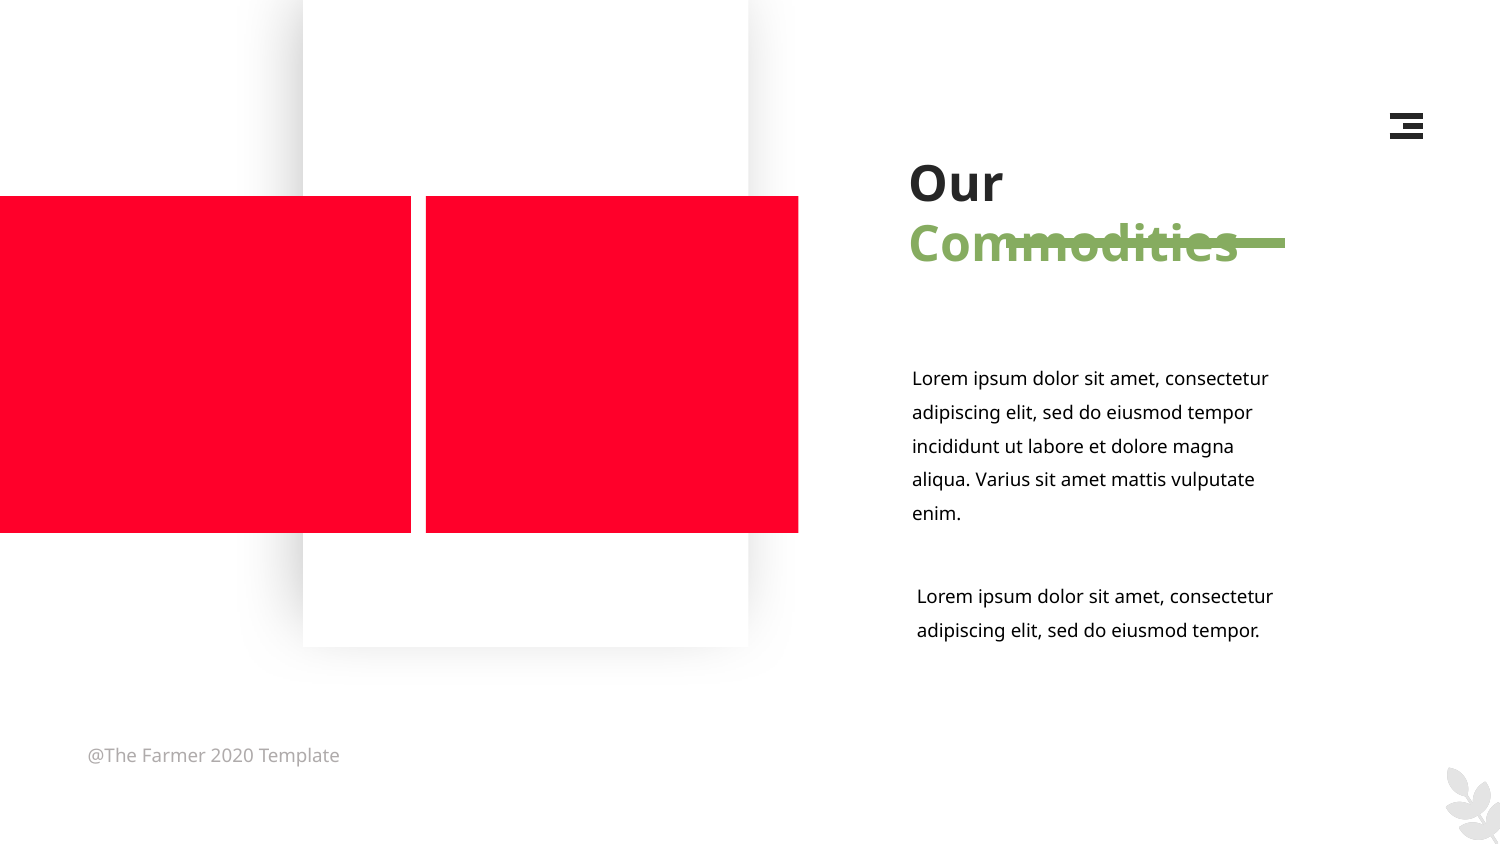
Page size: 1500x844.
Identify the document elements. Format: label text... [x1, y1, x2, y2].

text_box @The Farmer 2020 Template [72, 736, 584, 774]
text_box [1389, 116, 1423, 136]
picture [0, 196, 411, 533]
picture [425, 196, 799, 533]
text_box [908, 183, 1299, 243]
text_box Lorem ipsum dolor sit amet, consectetur adipiscing elit, sed do eiusmod tempor incididunt ut labore et dolore magna aliqua. Varius sit amet mattis vulputate enim. [897, 348, 1299, 532]
picture [1404, 737, 1500, 844]
text_box Lorem ipsum dolor sit amet, consectetur adipiscing elit, sed do eiusmod tempor. [902, 566, 1359, 649]
